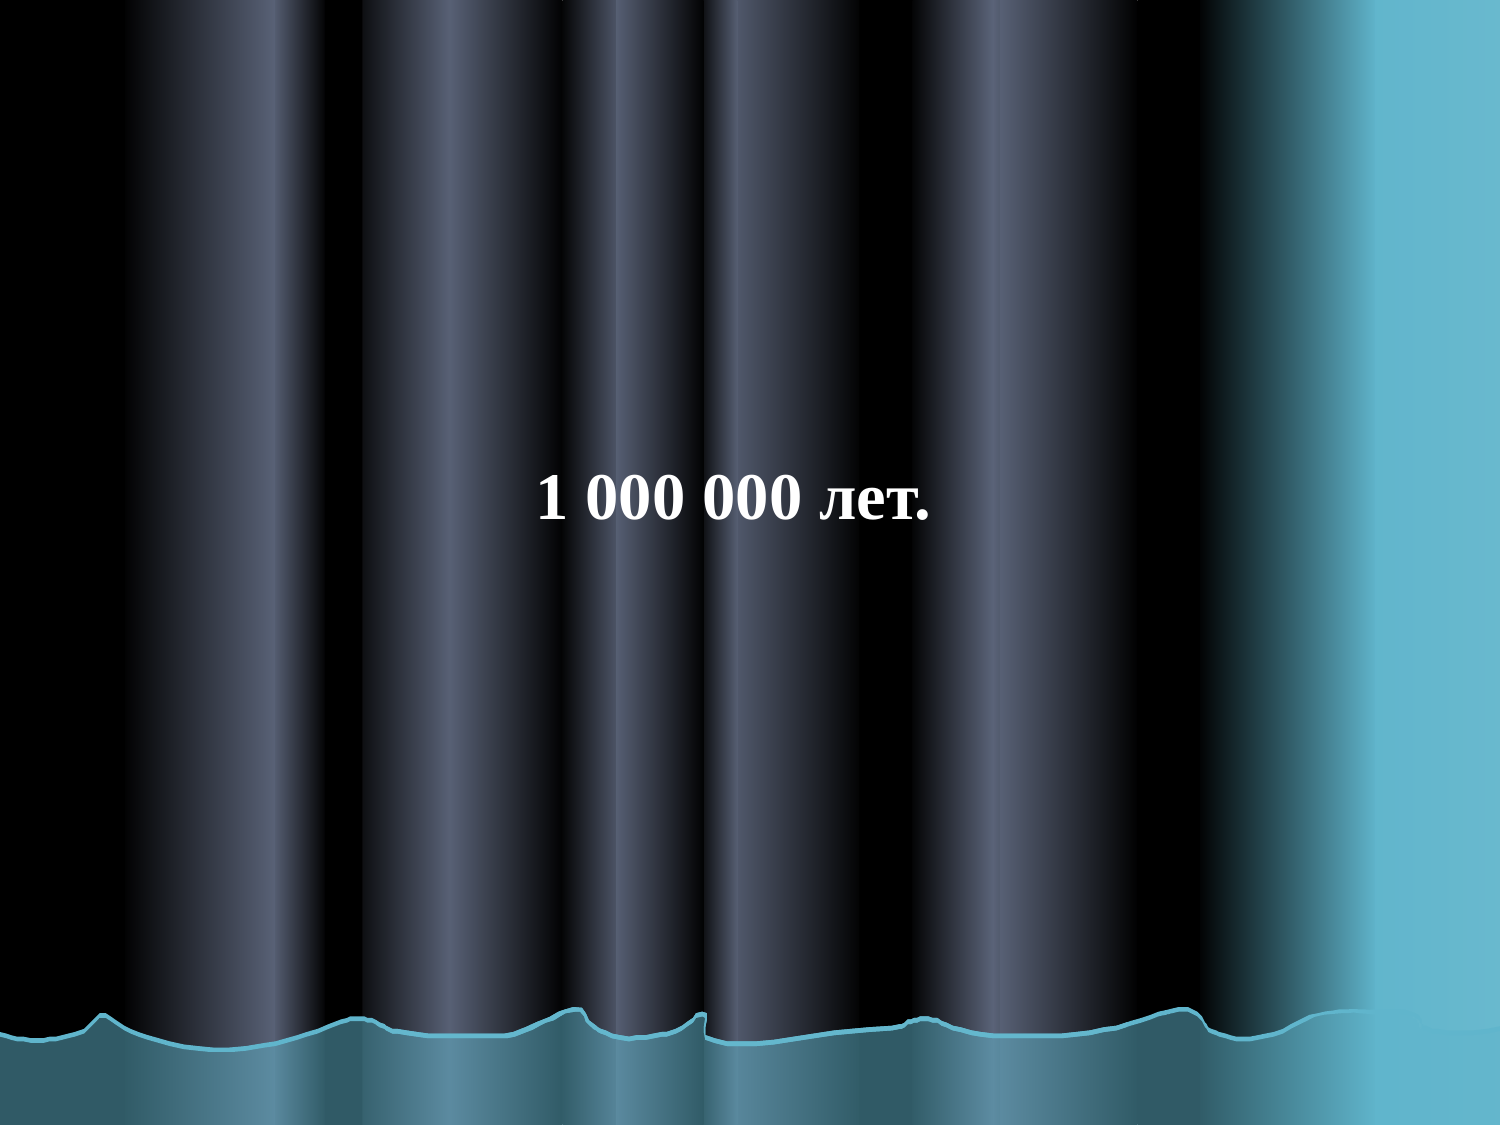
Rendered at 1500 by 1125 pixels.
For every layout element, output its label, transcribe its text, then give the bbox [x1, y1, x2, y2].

list 1 000 000 лет. [234, 445, 1233, 836]
